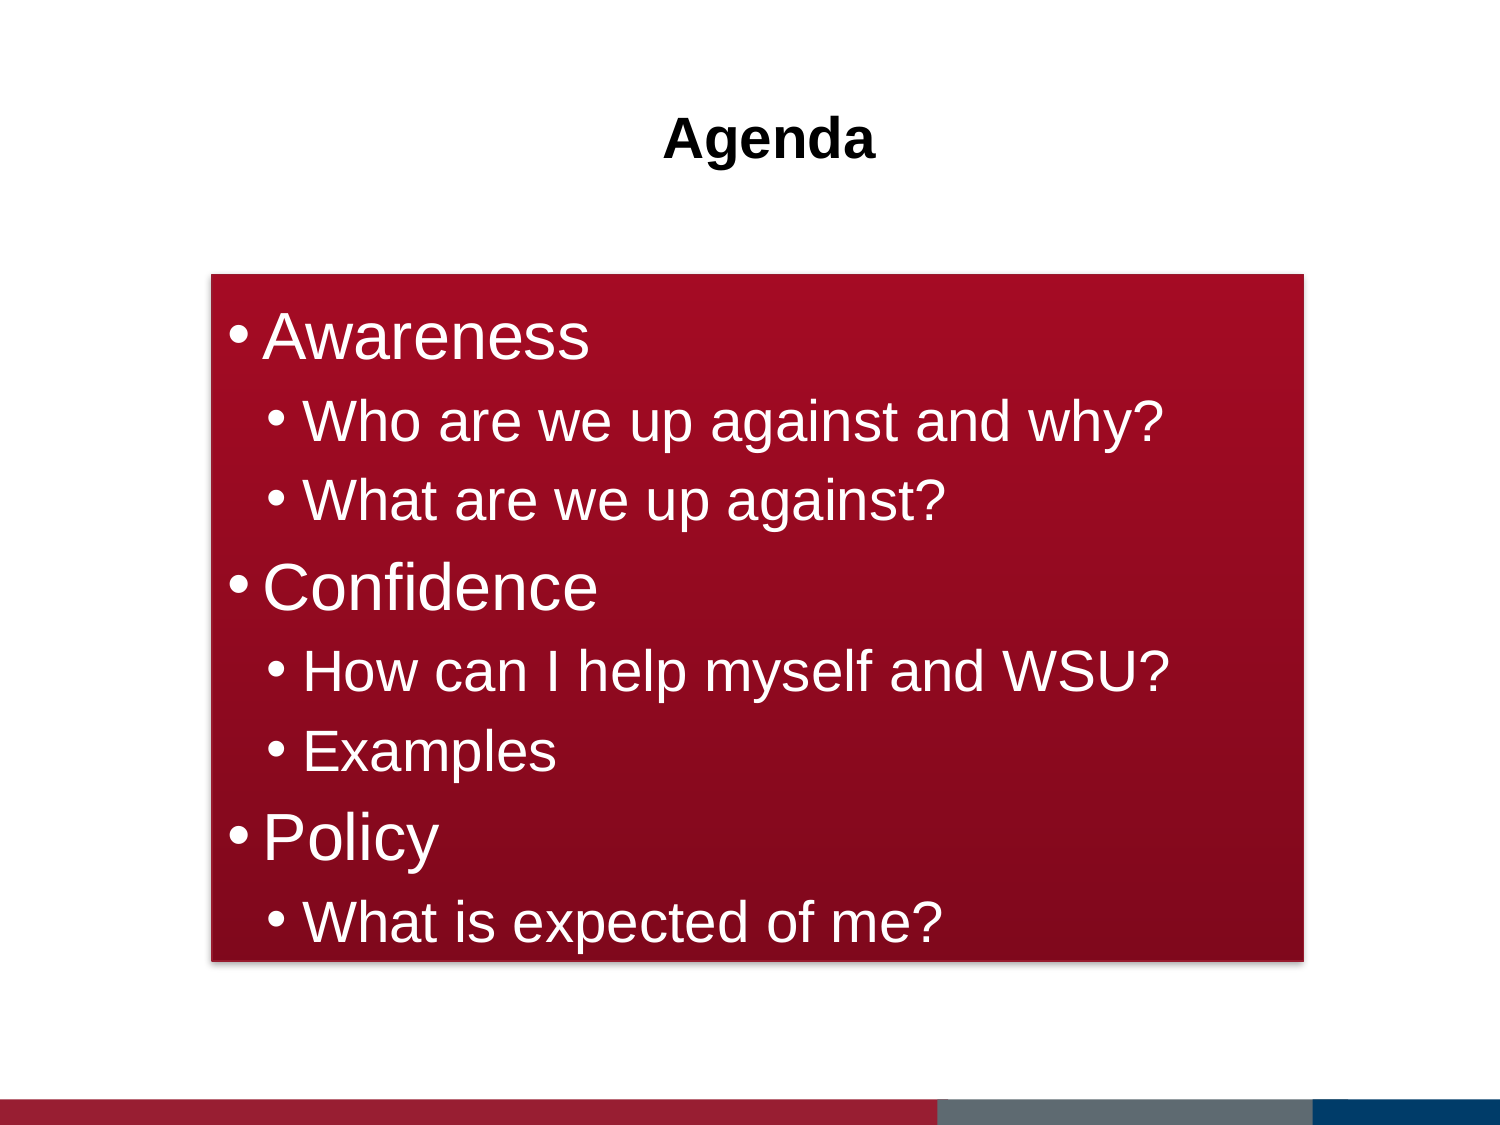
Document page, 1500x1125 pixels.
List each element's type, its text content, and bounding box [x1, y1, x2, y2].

text_box Awareness Who are we up against and why? What are we up against? Confidence How can I help myself and WSU? Examples Policy What is expected of me? [211, 274, 1304, 962]
title Agenda [131, 99, 1407, 179]
